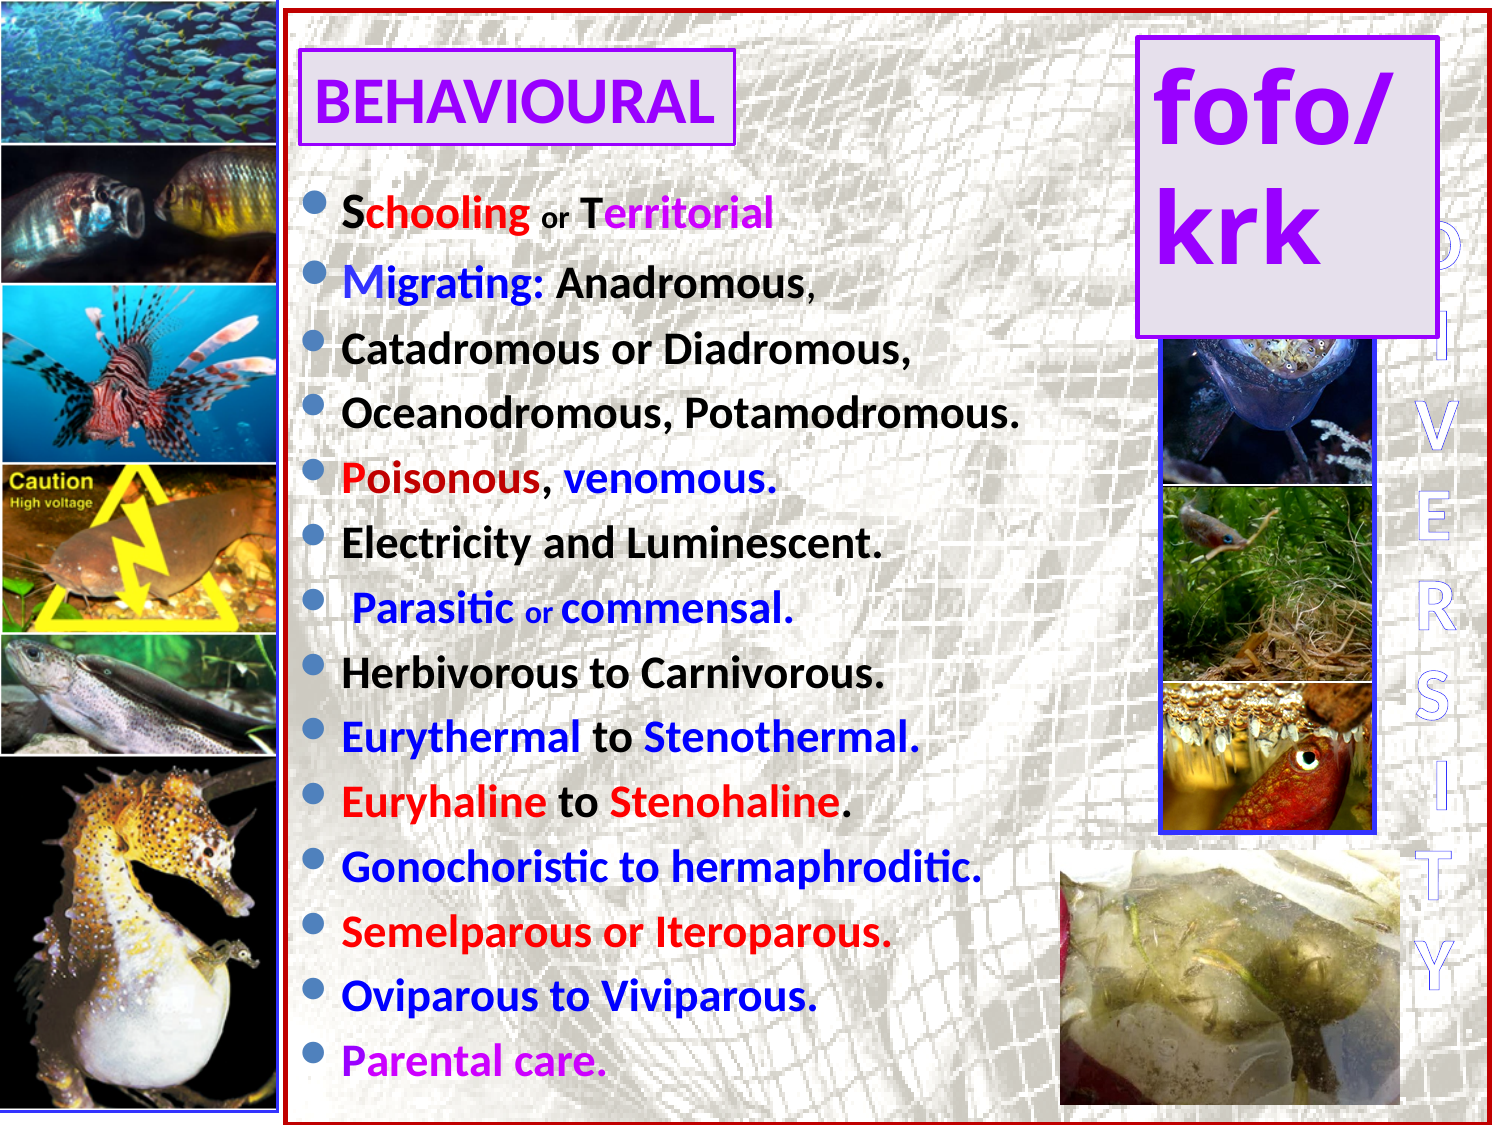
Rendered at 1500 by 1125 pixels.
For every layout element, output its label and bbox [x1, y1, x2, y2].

text_box [1059, 849, 1401, 1106]
picture [287, 12, 1488, 1123]
picture [0, 0, 277, 1111]
